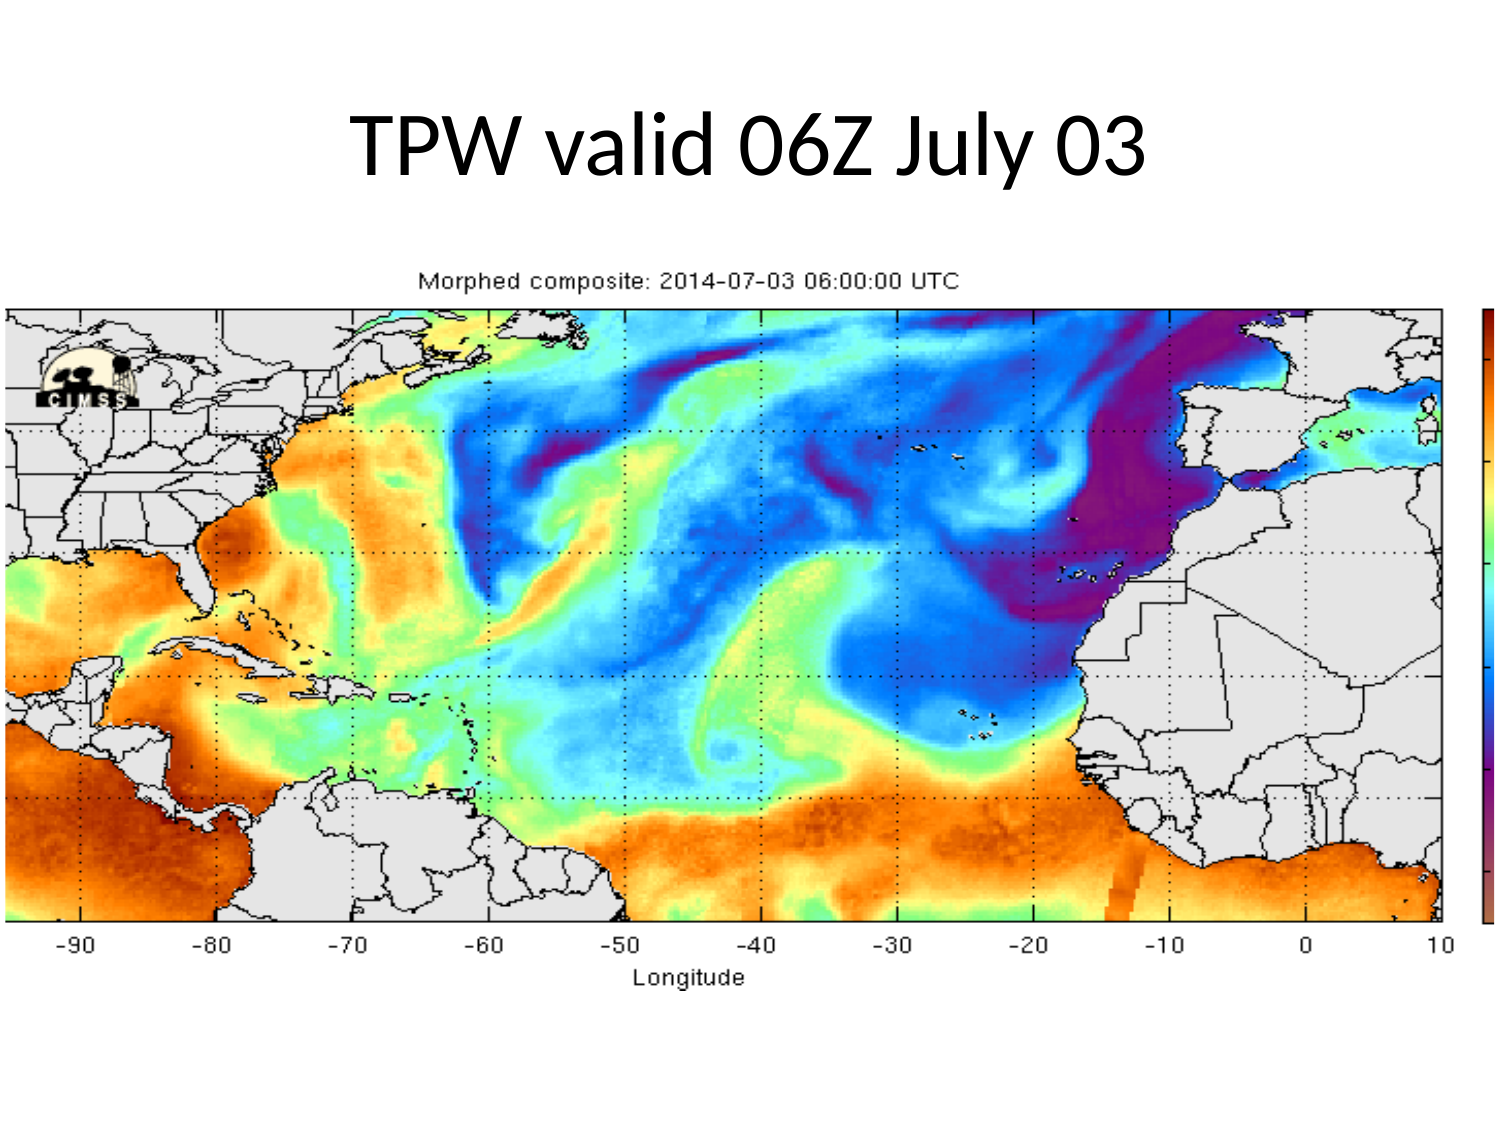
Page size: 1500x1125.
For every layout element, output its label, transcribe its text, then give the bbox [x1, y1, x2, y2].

title TPW valid 06Z July 03 [75, 45, 1425, 233]
picture [5, 266, 1495, 991]
